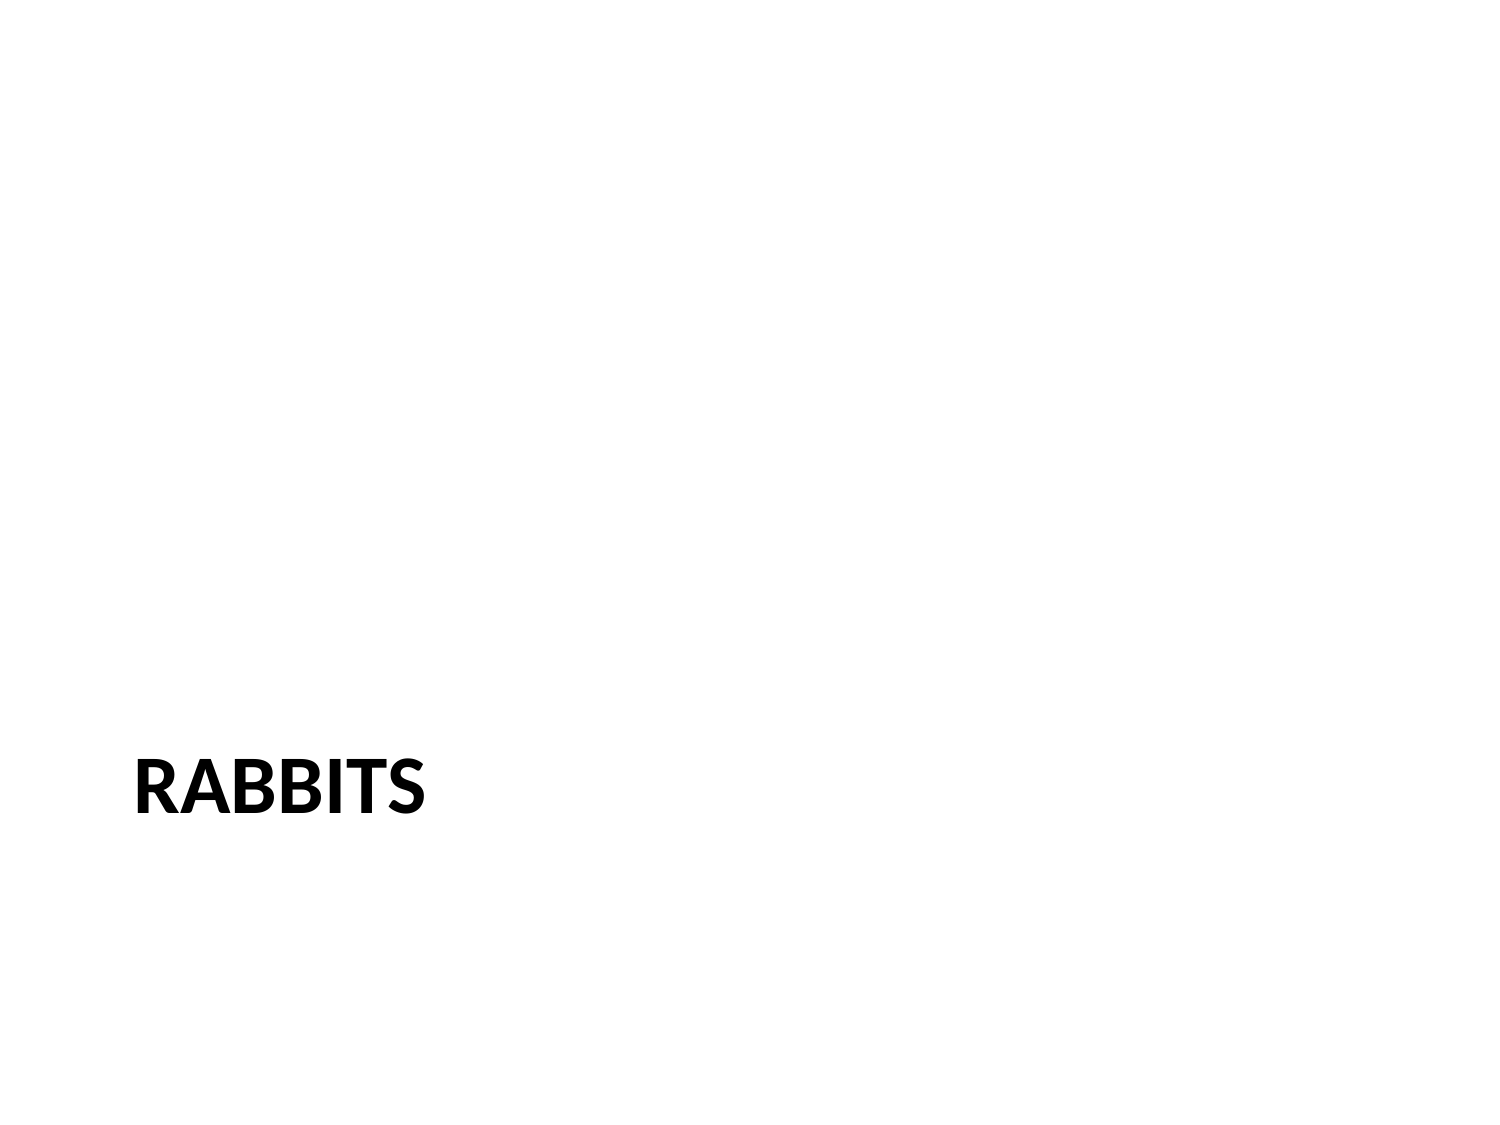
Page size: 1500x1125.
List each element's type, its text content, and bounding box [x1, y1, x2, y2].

title Rabbits [118, 722, 1394, 947]
